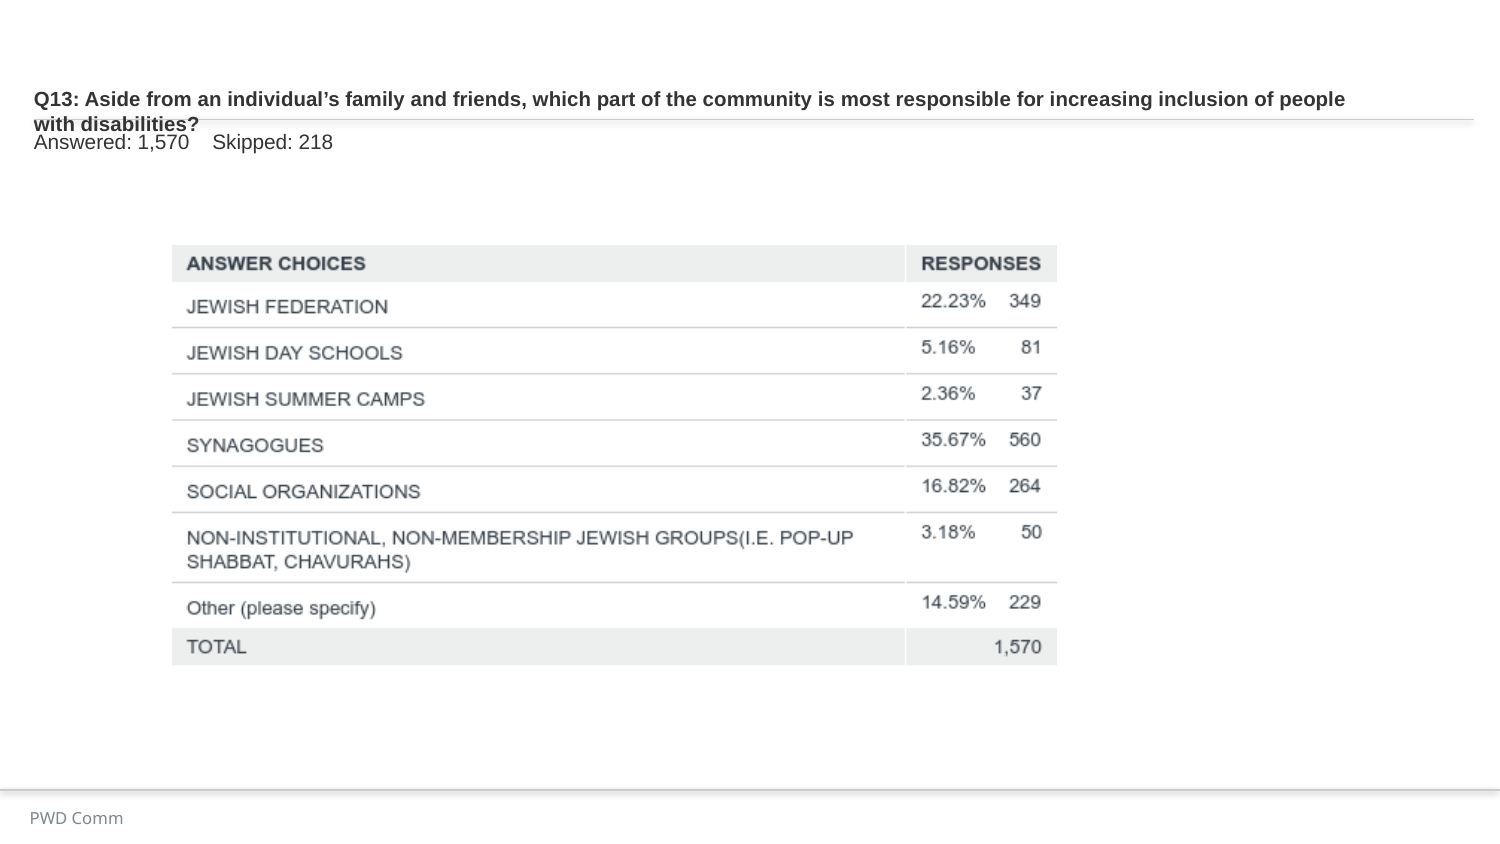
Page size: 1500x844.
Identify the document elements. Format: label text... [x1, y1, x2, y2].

title Q13: Aside from an individual’s family and friends, which part of the community is most responsible for increasing inclusion of people with disabilities? [18, 78, 1369, 143]
list Answered: 1,570 Skipped: 218 [18, 120, 894, 162]
picture [171, 245, 1057, 668]
